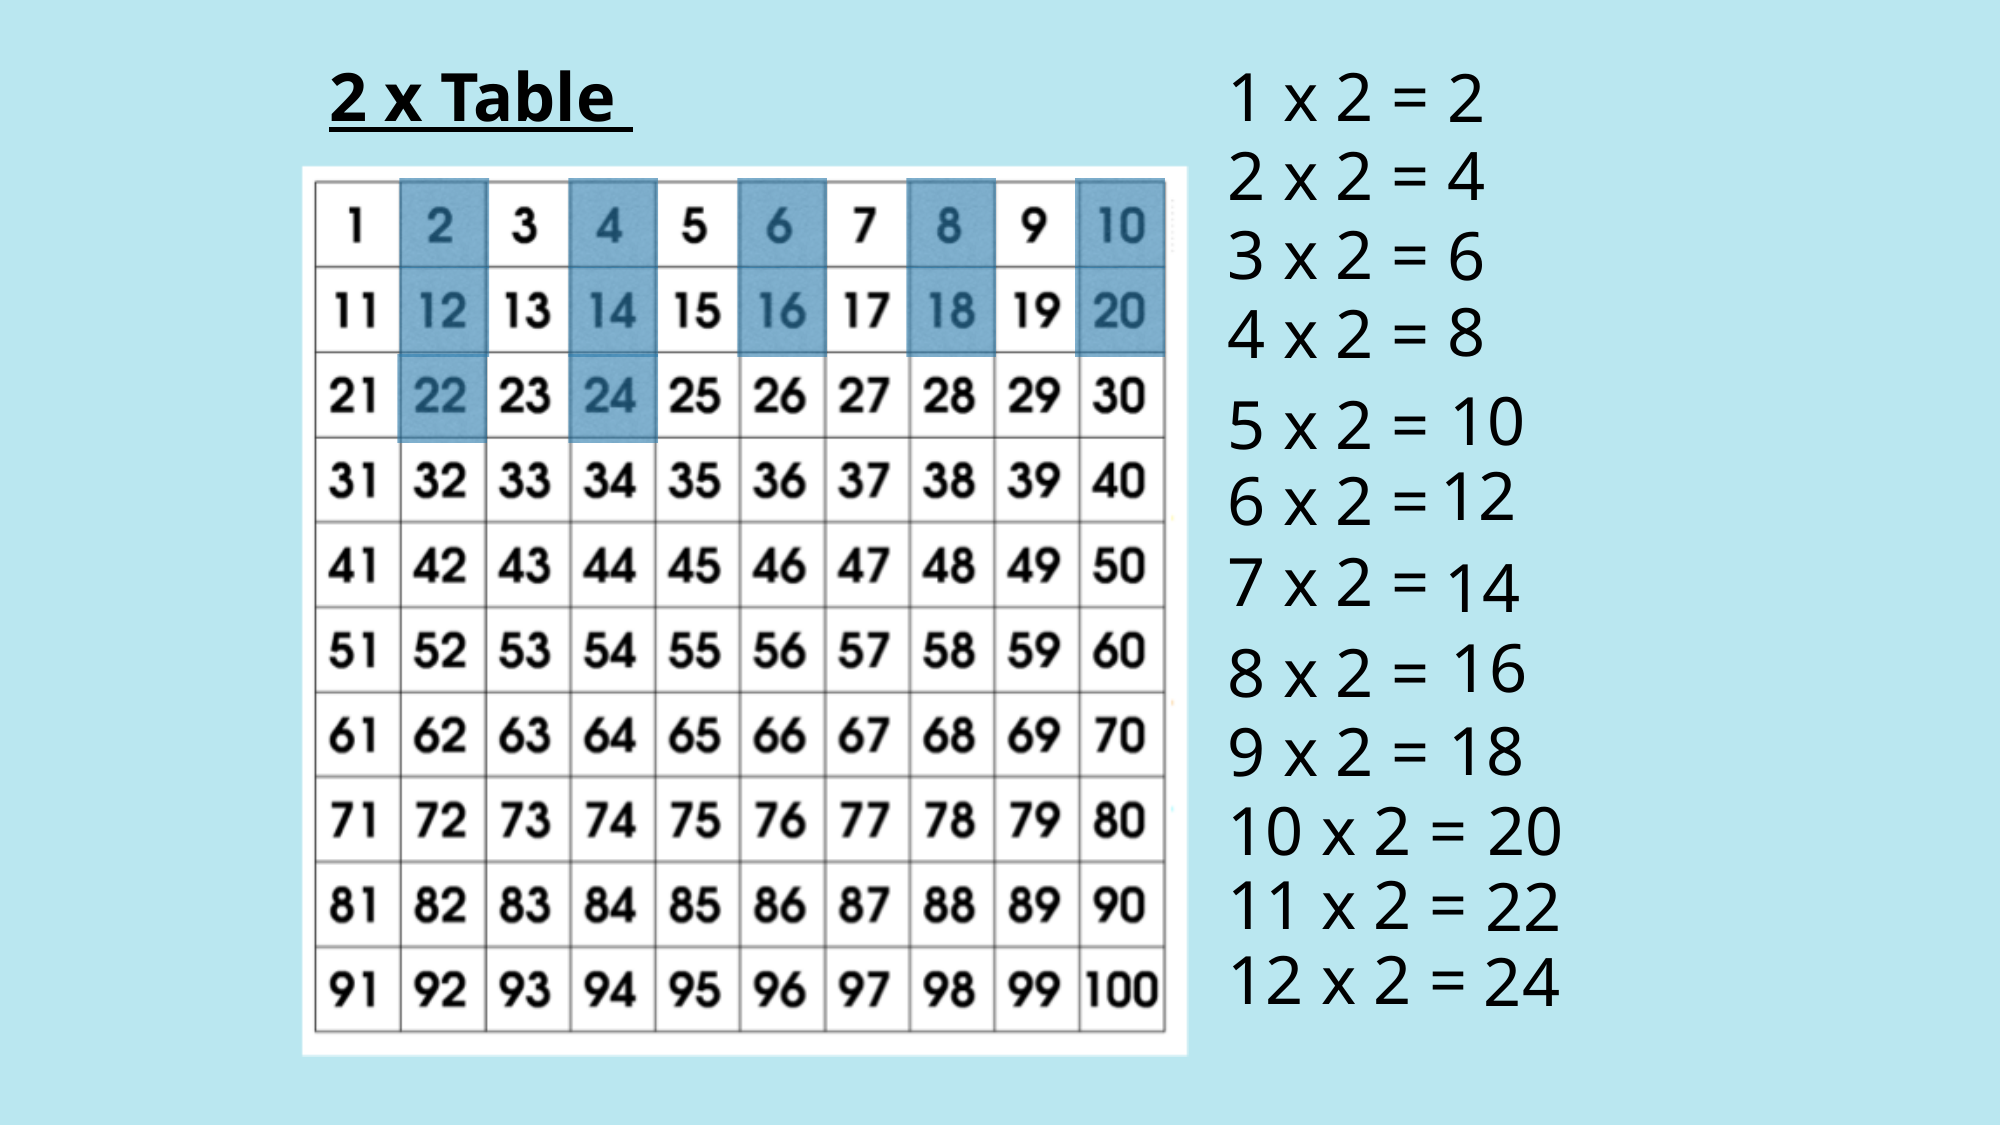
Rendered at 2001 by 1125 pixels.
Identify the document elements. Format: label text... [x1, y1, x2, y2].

text_box 14 [1438, 540, 1527, 633]
text_box 12 [1434, 447, 1523, 540]
text_box 8 [1442, 283, 1493, 376]
text_box 16 [1444, 620, 1534, 713]
text_box 24 [1478, 933, 1567, 1026]
text_box 2 x Table [323, 49, 1011, 141]
text_box 7 x 2 = [1221, 534, 1438, 625]
text_box 5 x 2 = [1221, 376, 1443, 453]
text_box 4 [1442, 128, 1493, 207]
text_box 11 x 2 = [1221, 857, 1481, 931]
picture [300, 165, 1189, 1057]
text_box 18 [1442, 702, 1531, 795]
text_box 20 [1481, 783, 1570, 875]
text_box 2 x 2 = [1221, 128, 1442, 207]
text_box 2 [1442, 49, 1493, 128]
text_box 6 x 2 = [1221, 453, 1434, 534]
text_box 9 x 2 = [1221, 704, 1442, 783]
text_box 8 x 2 = [1221, 625, 1444, 704]
text_box 1 x 2 = [1221, 49, 1442, 128]
text_box 10 x 2 = [1221, 783, 1481, 857]
text_box 10 [1443, 373, 1548, 465]
text_box 12 x 2 = [1221, 931, 1479, 1024]
text_box 3 x 2 = [1221, 207, 1442, 286]
text_box 22 [1479, 859, 1569, 951]
text_box 4 x 2 = [1221, 286, 1442, 376]
text_box 6 [1442, 207, 1493, 283]
